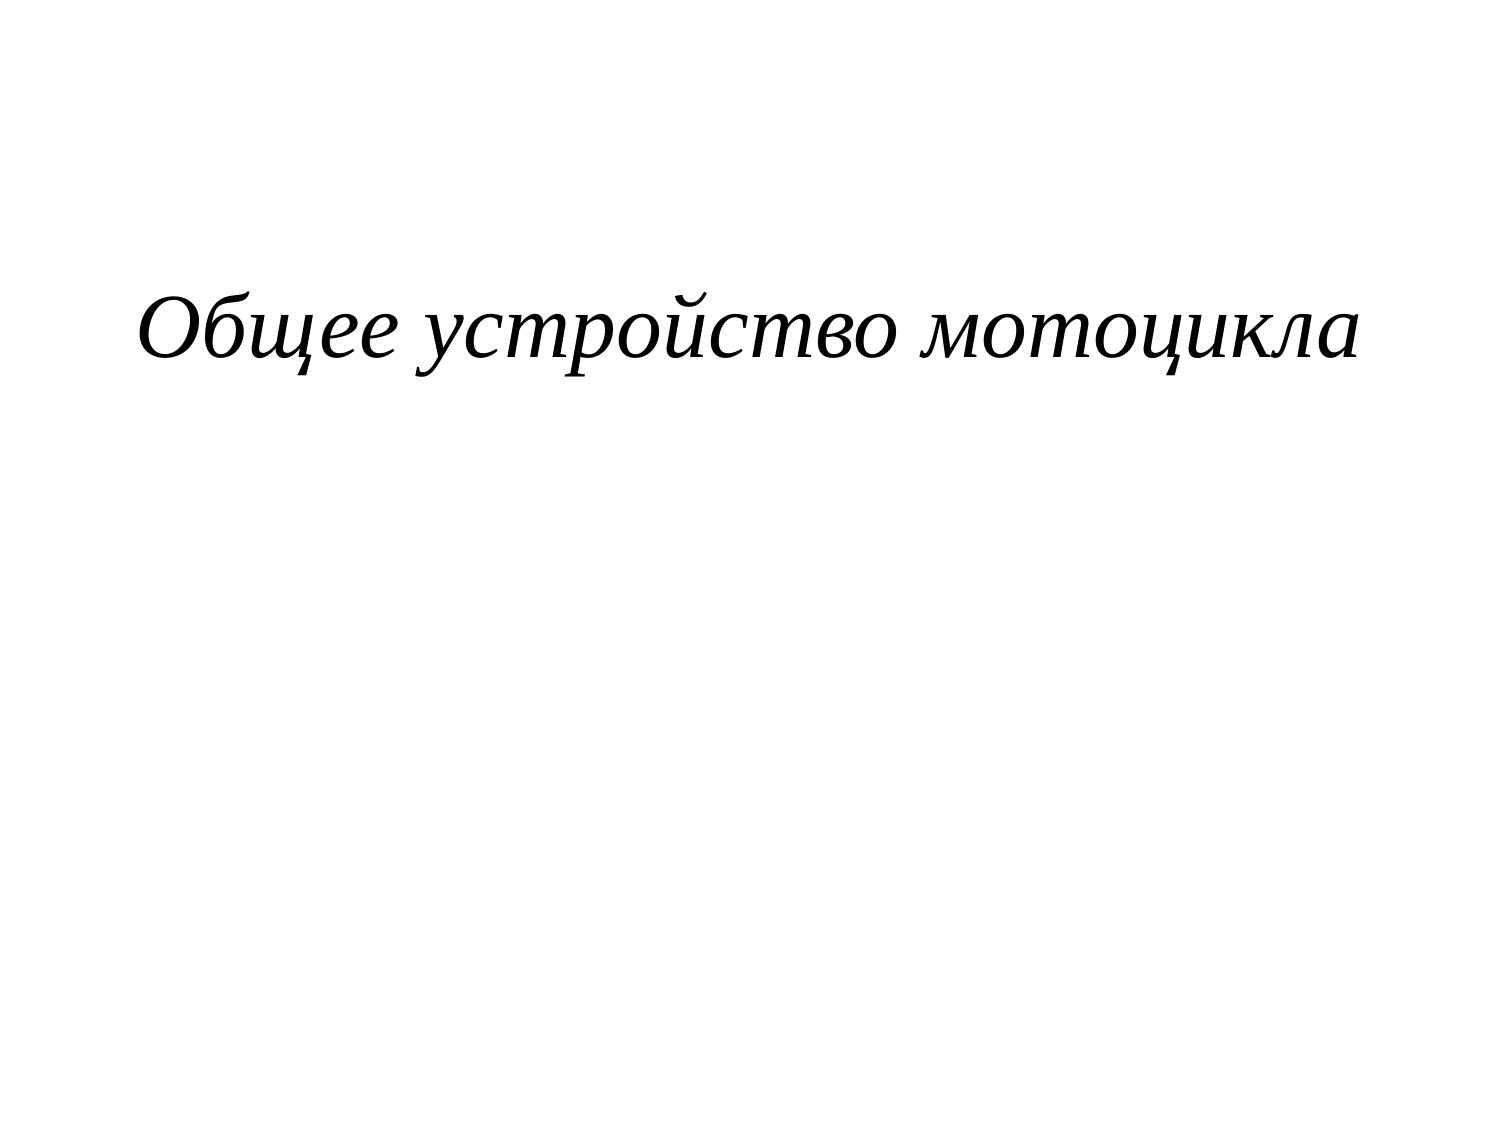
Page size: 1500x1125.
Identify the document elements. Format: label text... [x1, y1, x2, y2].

title Общее устройство мотоцикла [112, 137, 1388, 504]
